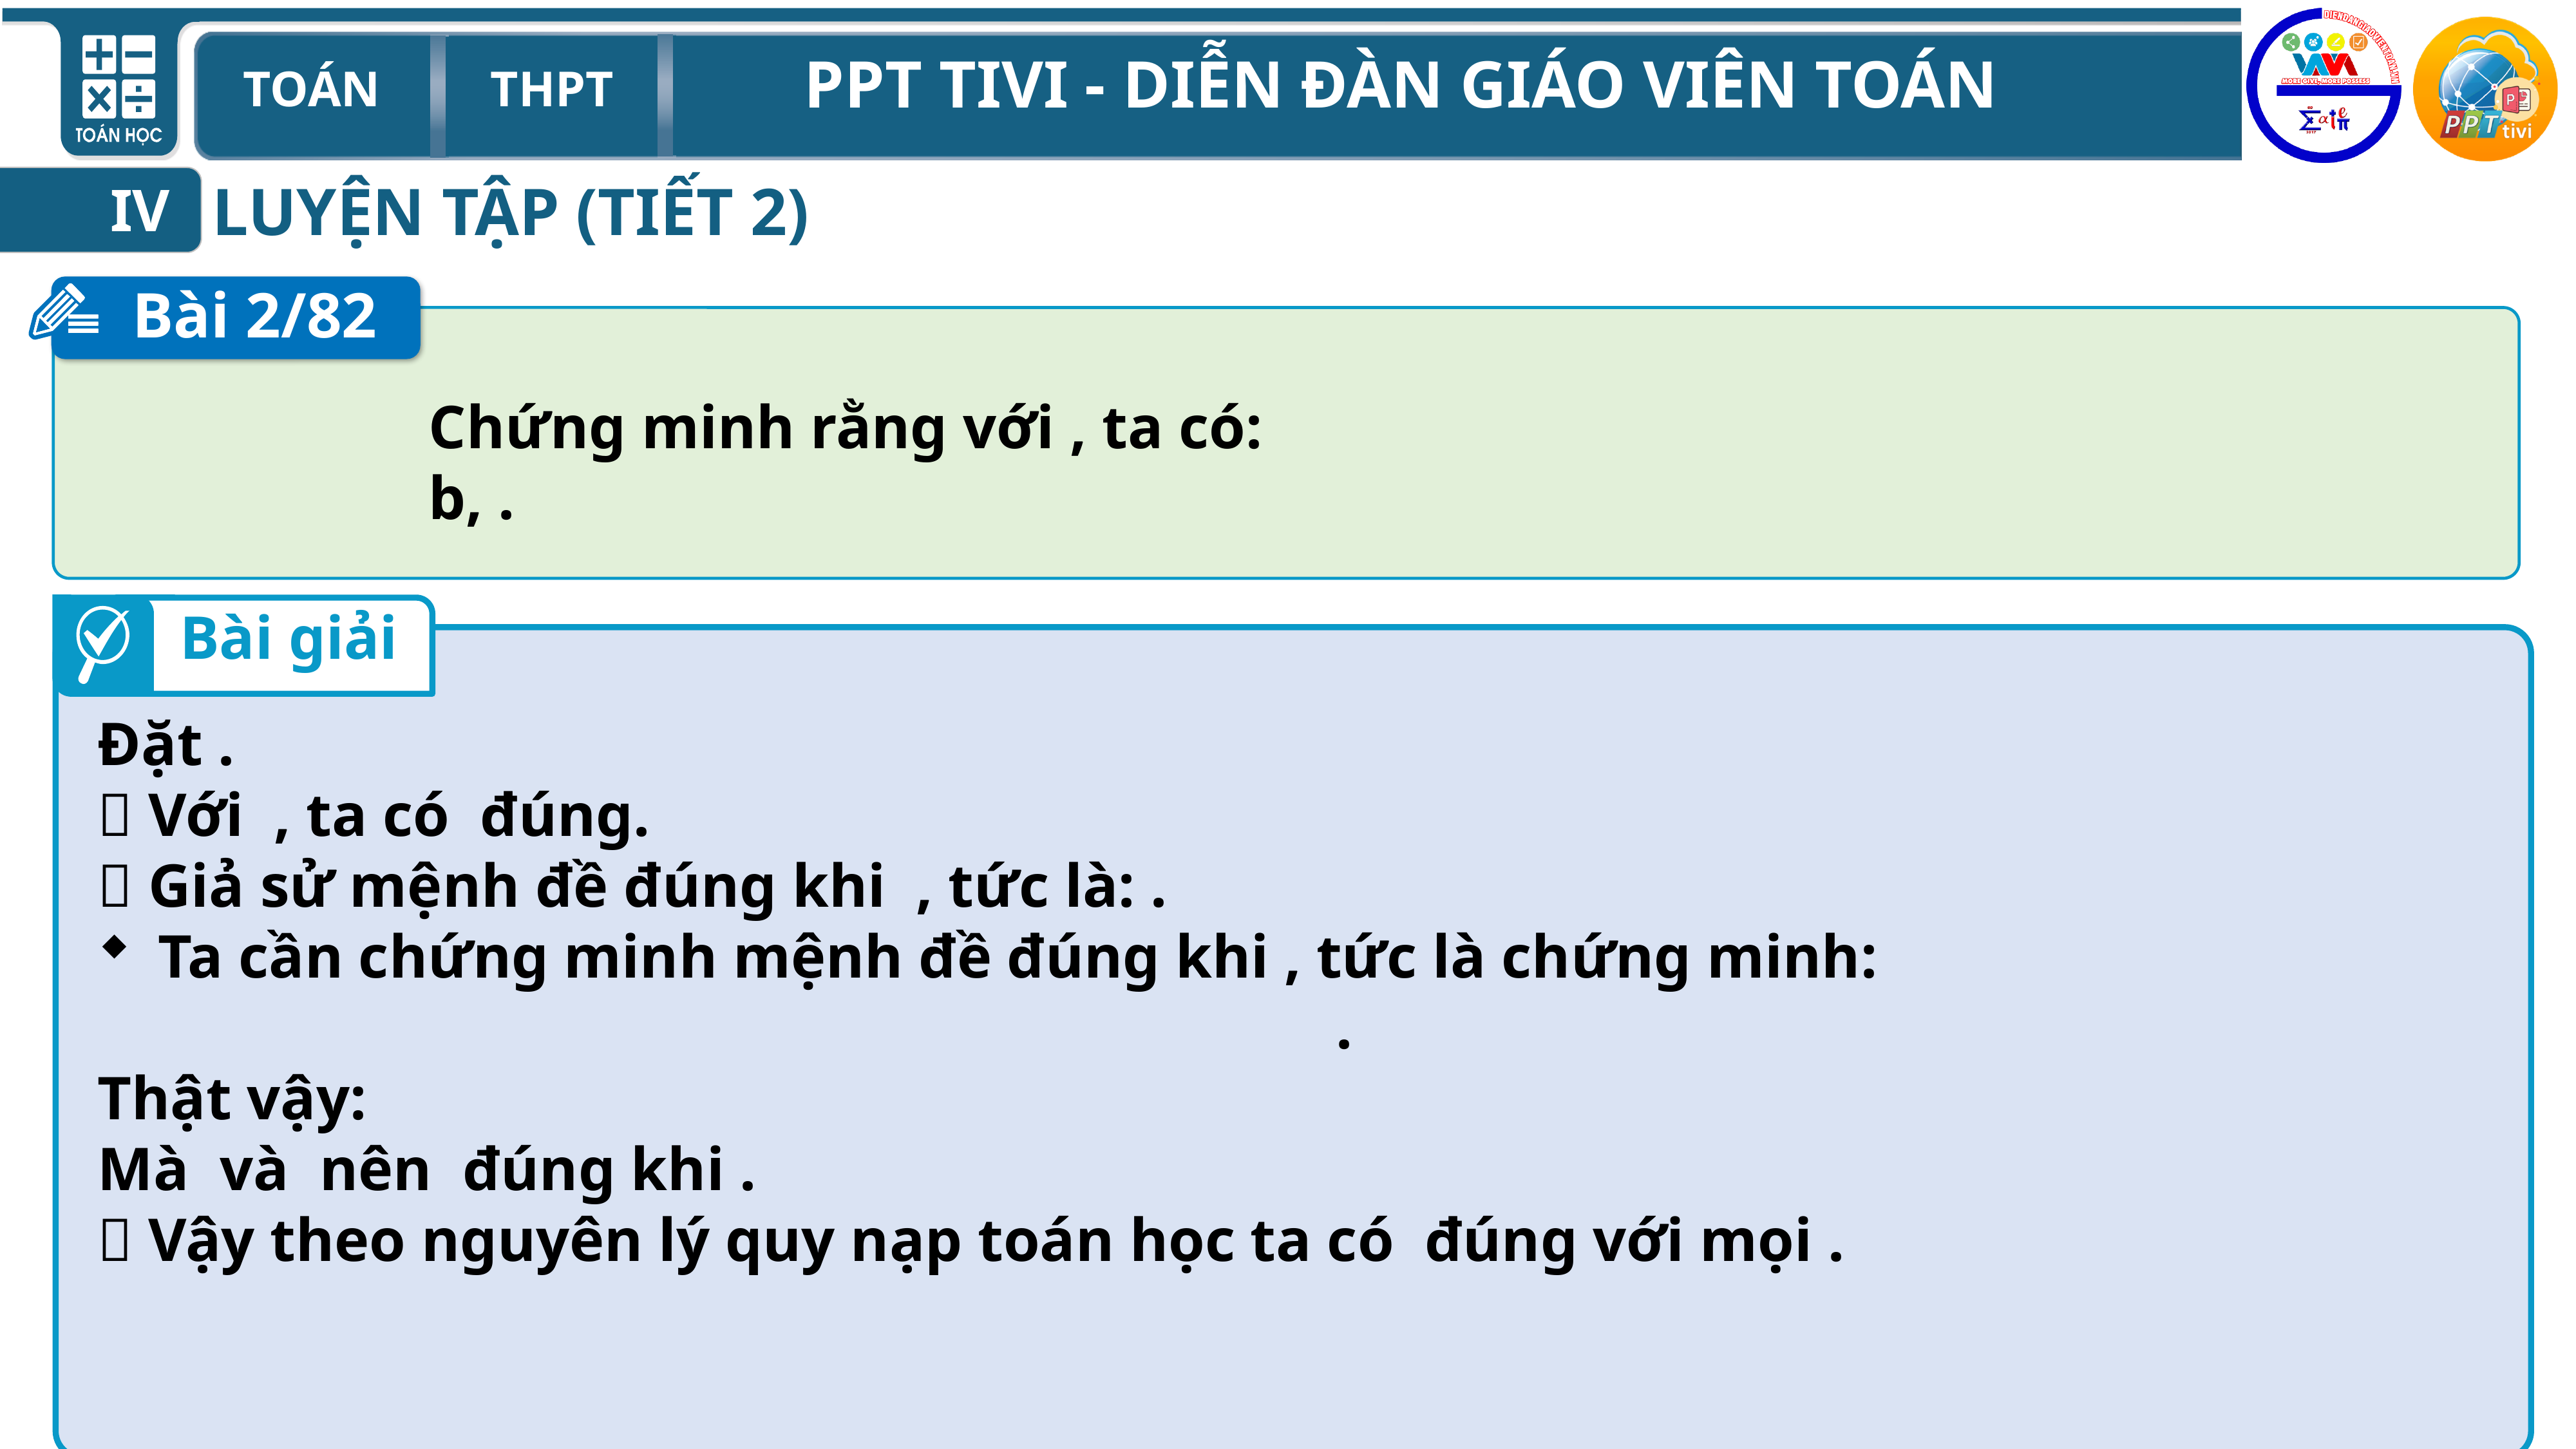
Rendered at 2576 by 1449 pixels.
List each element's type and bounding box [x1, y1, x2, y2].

text_box [55, 595, 2532, 1449]
text_box [0, 166, 1136, 254]
picture [2246, 8, 2401, 163]
picture [2412, 16, 2558, 162]
text_box [28, 271, 2519, 579]
picture [2, 22, 2242, 160]
